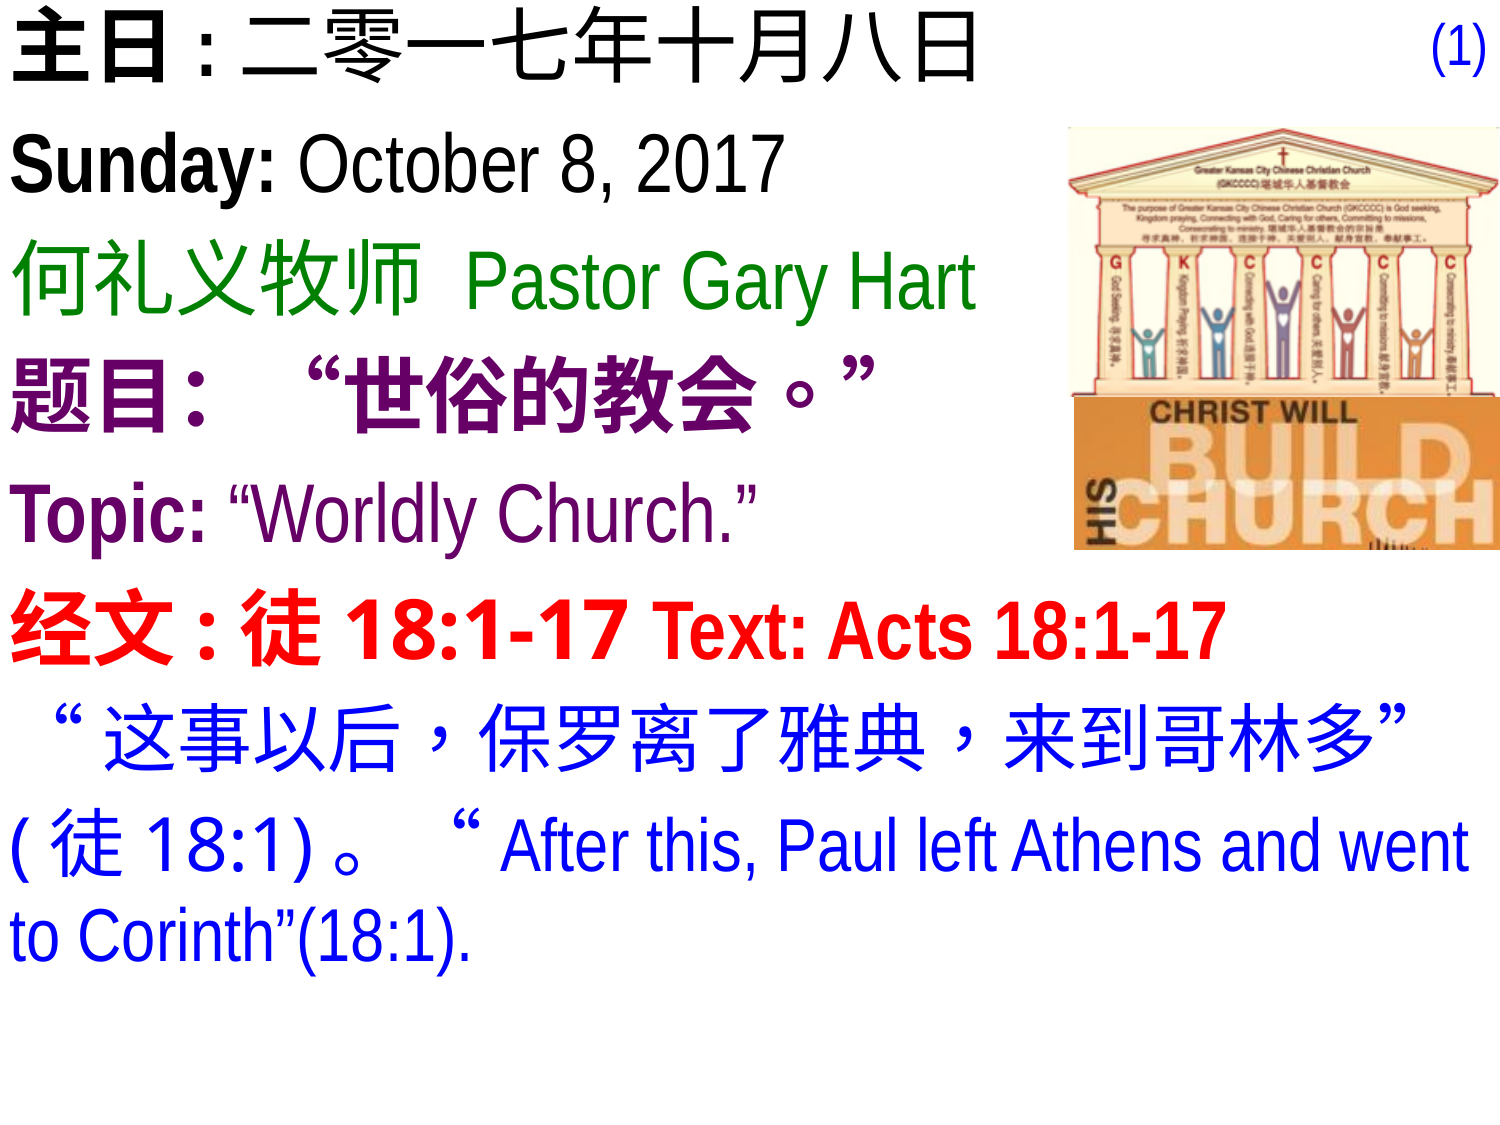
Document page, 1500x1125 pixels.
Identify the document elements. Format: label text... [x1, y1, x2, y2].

subtitle 主日:二零一七年十月八日 Sunday: October 8, 2017 何礼义牧师 Pastor Gary Hart 题目：“世俗的教会。” Topic: “Worldly Church.” 经文:徒18:1-17 Text: Acts 18:1-17 “这事以后，保罗离了雅典，来到哥林多” (徒18:1)。“After this, Paul left Athens and went to Corinth”(18:1). [0, 0, 1500, 1108]
picture [1066, 127, 1500, 550]
text_box (1) [1415, 0, 1500, 85]
